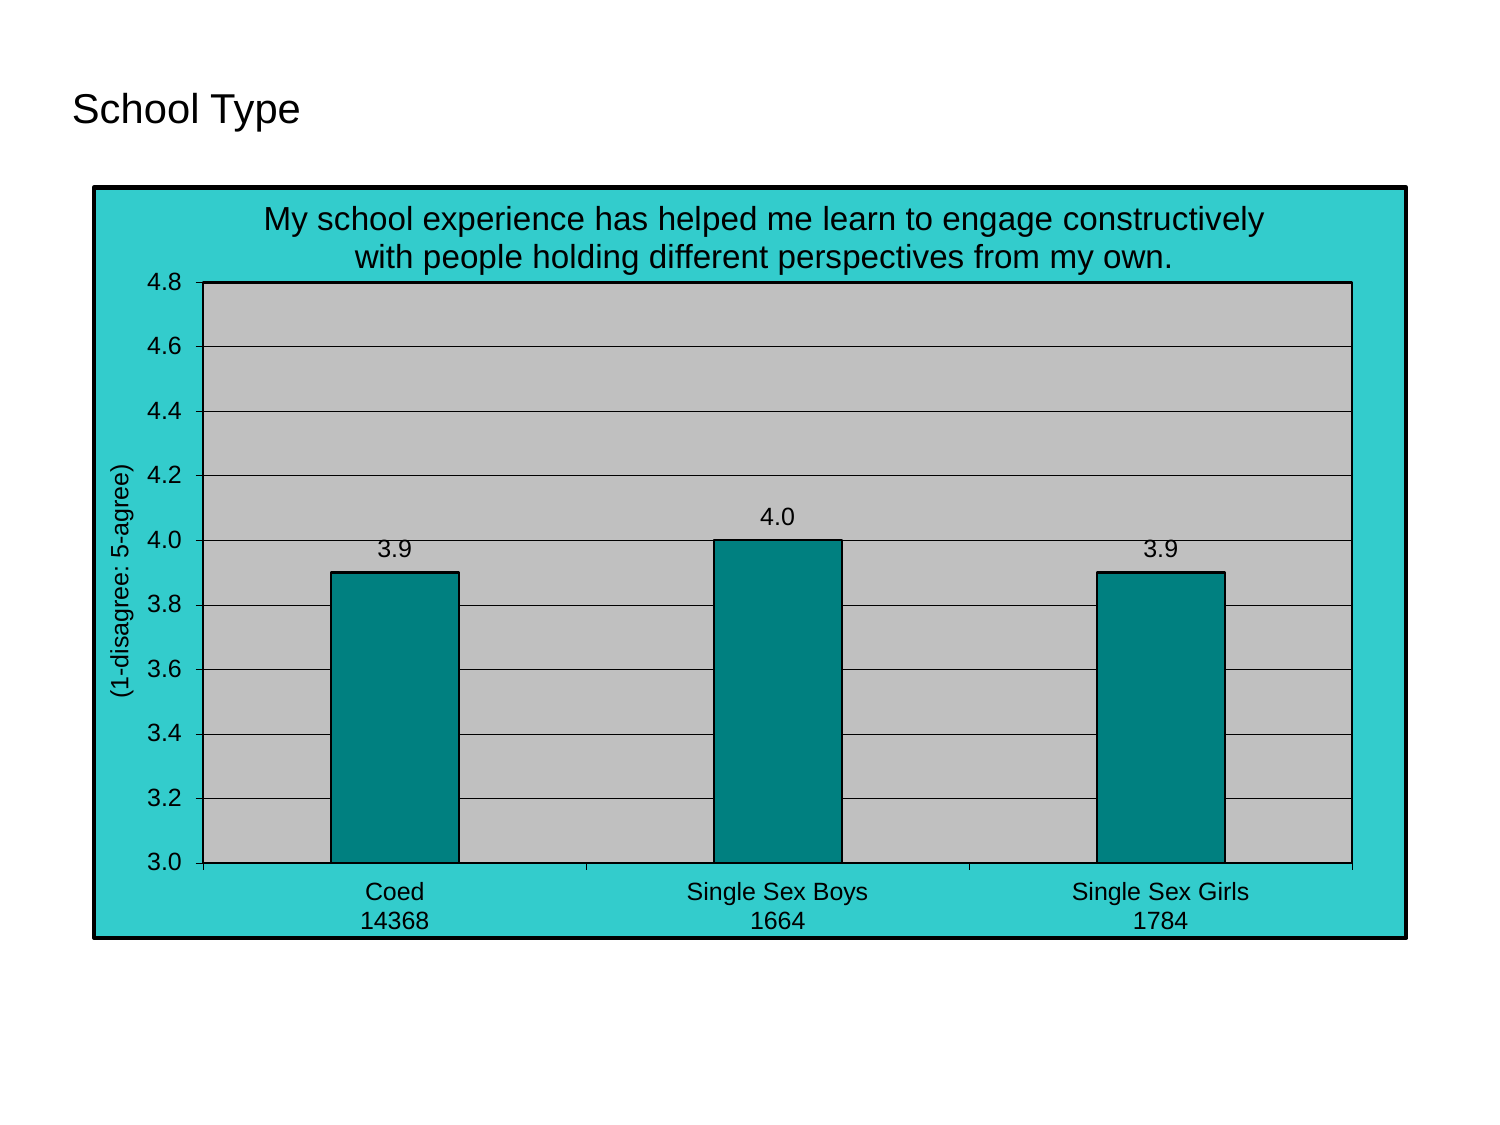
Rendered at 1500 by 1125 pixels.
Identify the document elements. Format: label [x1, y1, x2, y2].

picture [91, 185, 1409, 940]
